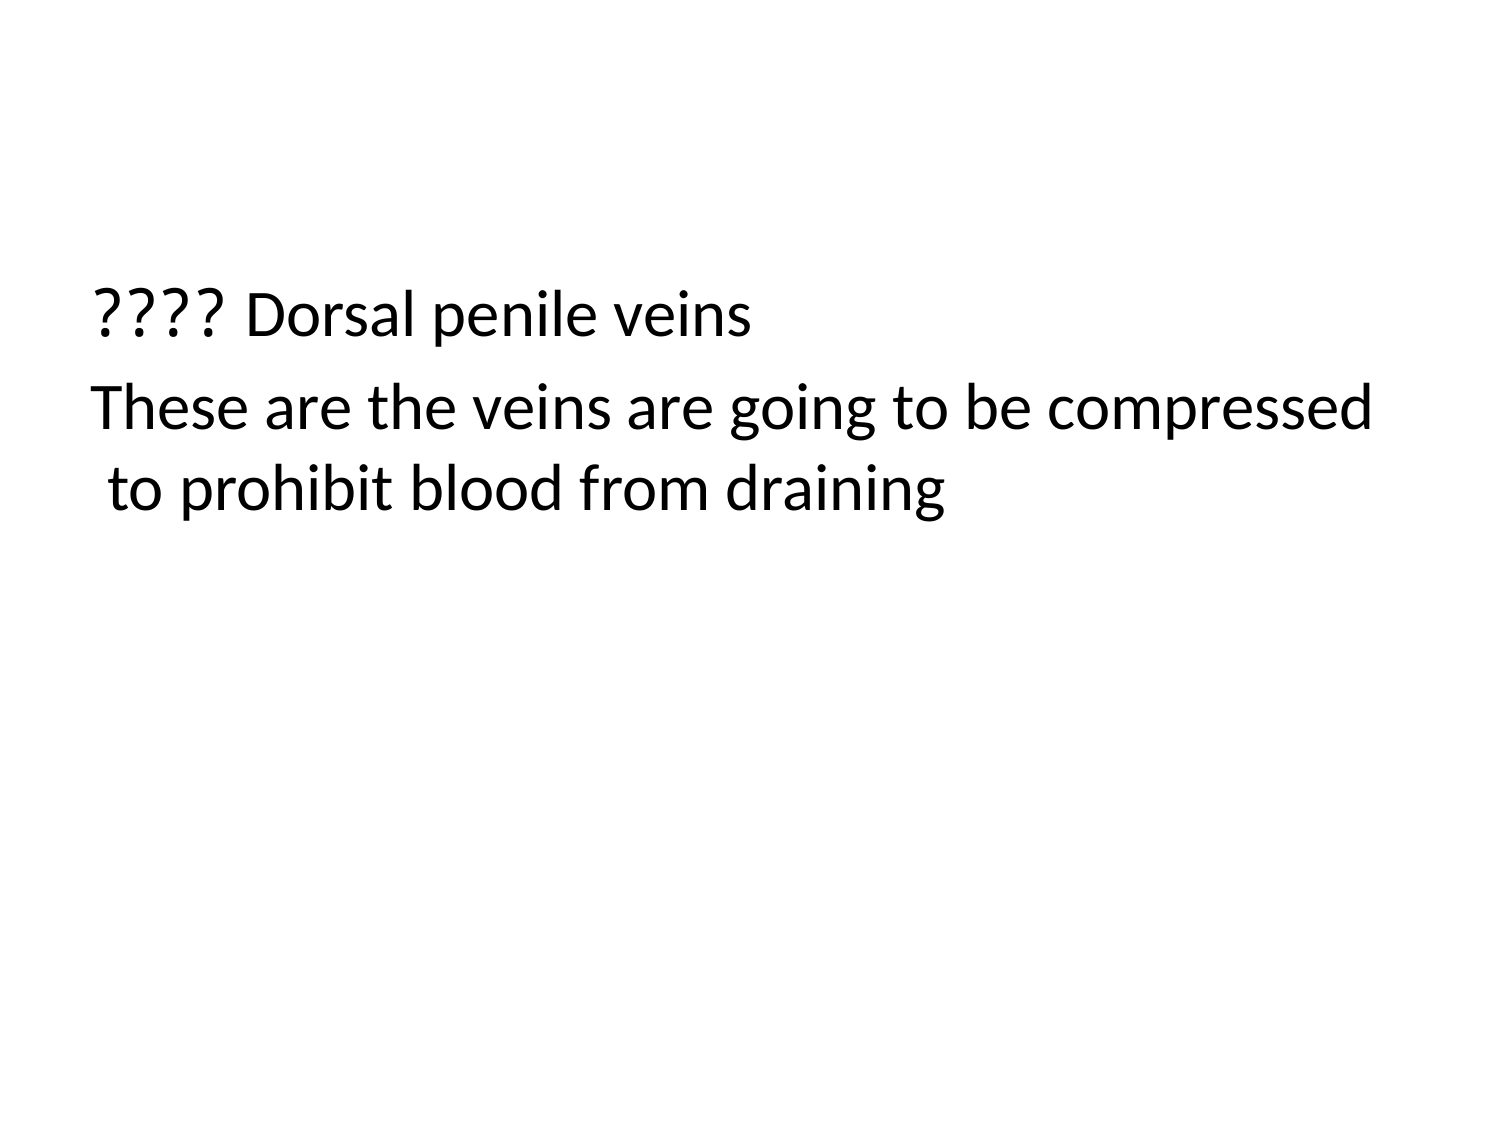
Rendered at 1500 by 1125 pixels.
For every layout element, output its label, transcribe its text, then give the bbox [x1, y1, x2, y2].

list Dorsal penile veins ???? These are the veins are going to be compressed to prohibit blood from draining [75, 262, 1425, 1005]
